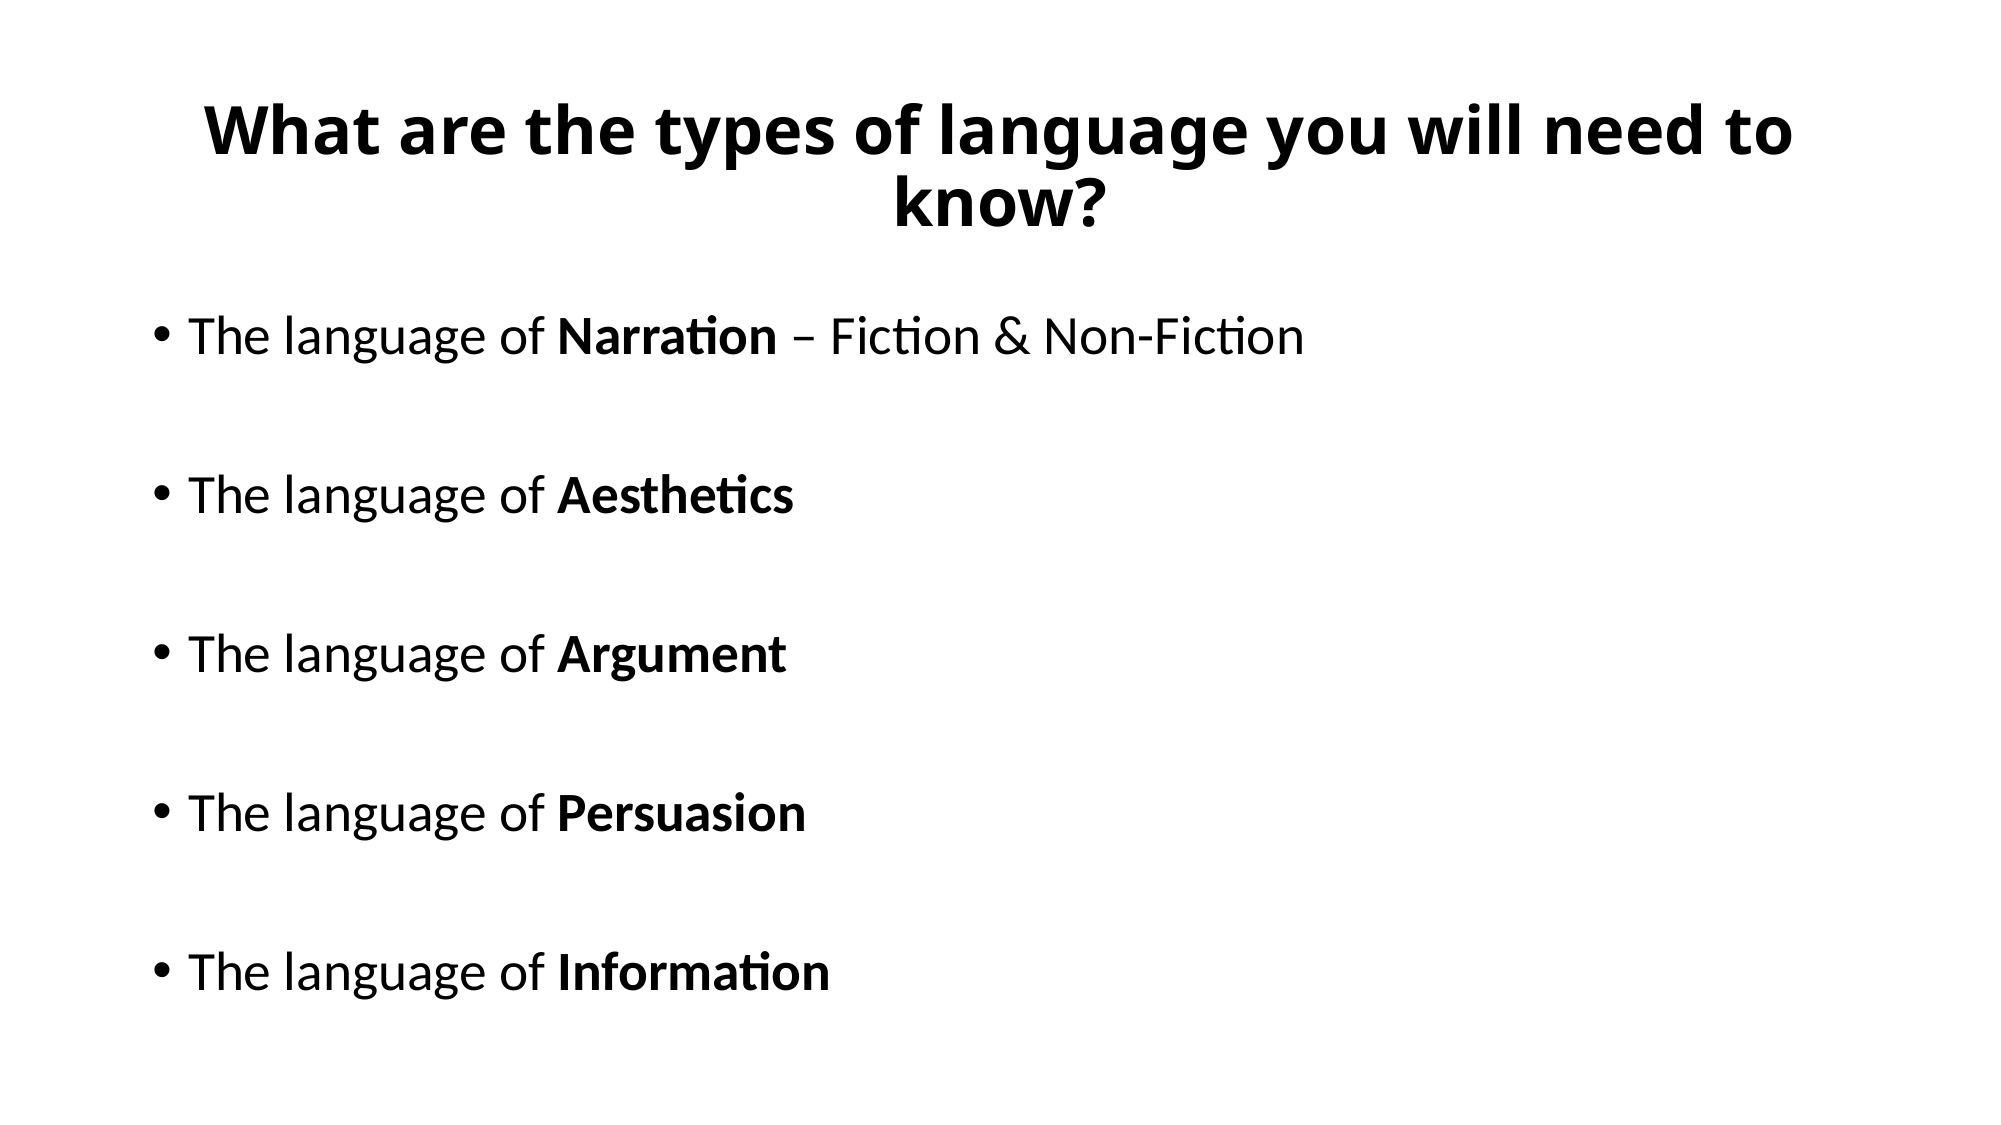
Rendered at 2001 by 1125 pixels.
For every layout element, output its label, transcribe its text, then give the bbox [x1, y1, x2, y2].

title What are the types of language you will need to know? [137, 59, 1863, 278]
list The language of Narration – Fiction & Non-Fiction The language of Aesthetics The language of Argument The language of Persuasion The language of Information [137, 299, 1863, 1014]
